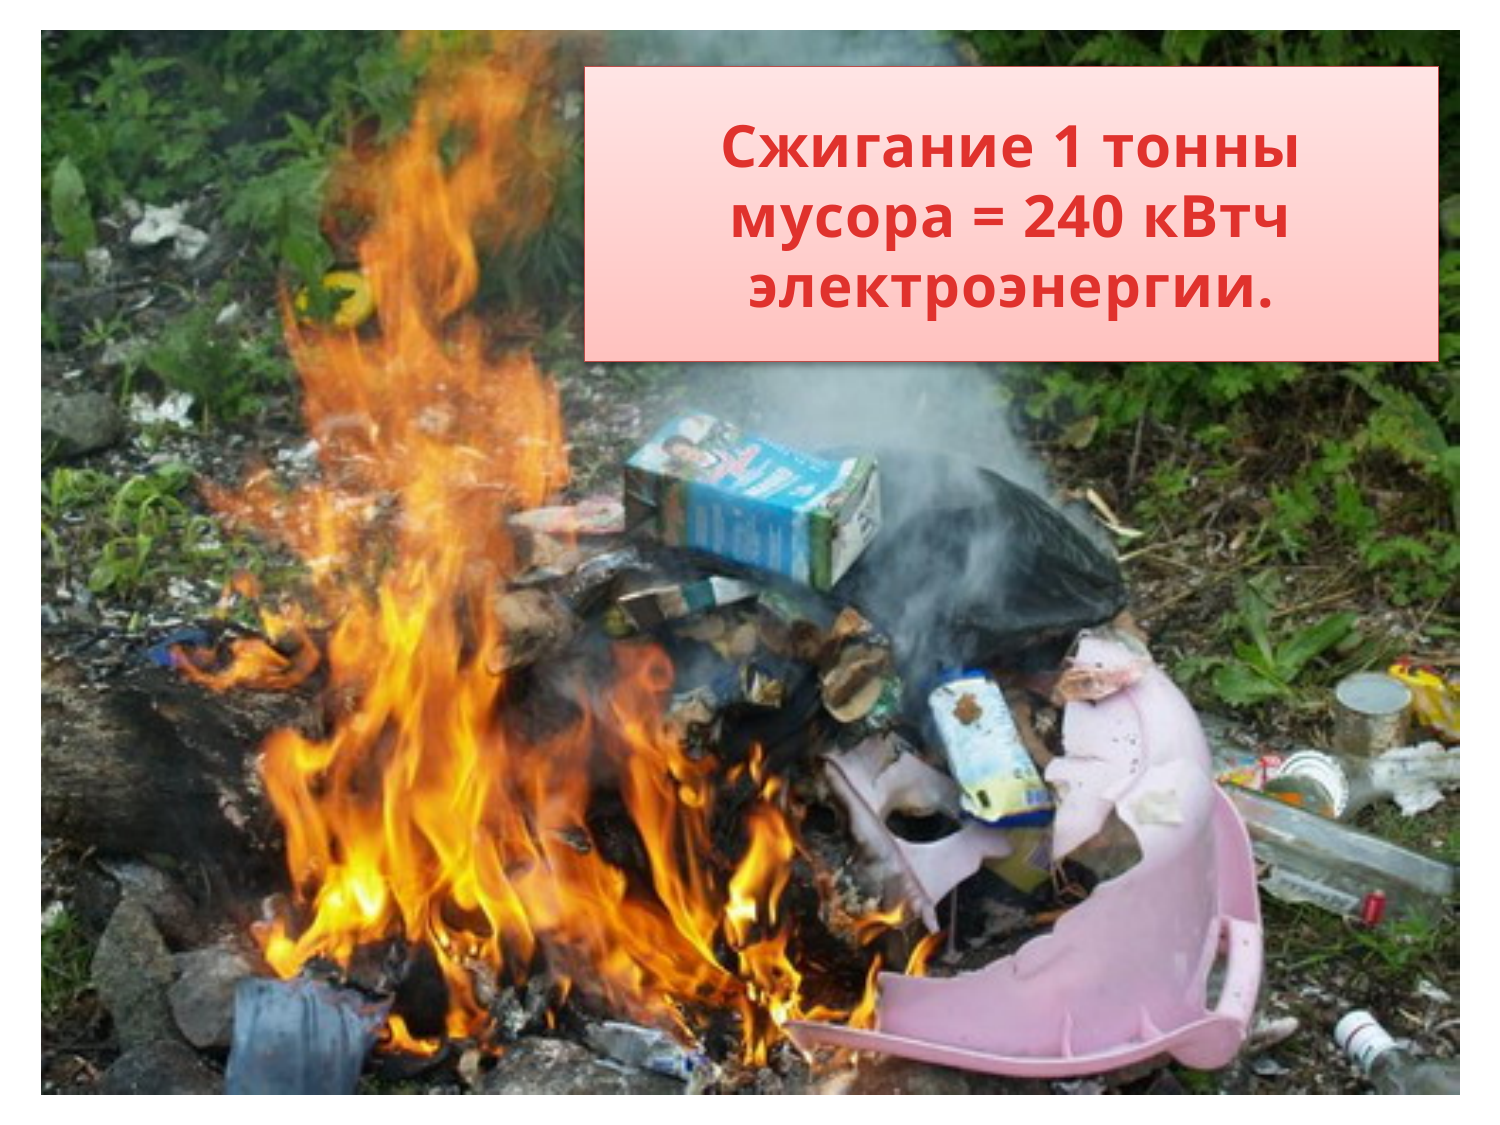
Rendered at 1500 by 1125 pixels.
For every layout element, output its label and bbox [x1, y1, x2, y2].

list [41, 30, 1461, 1096]
